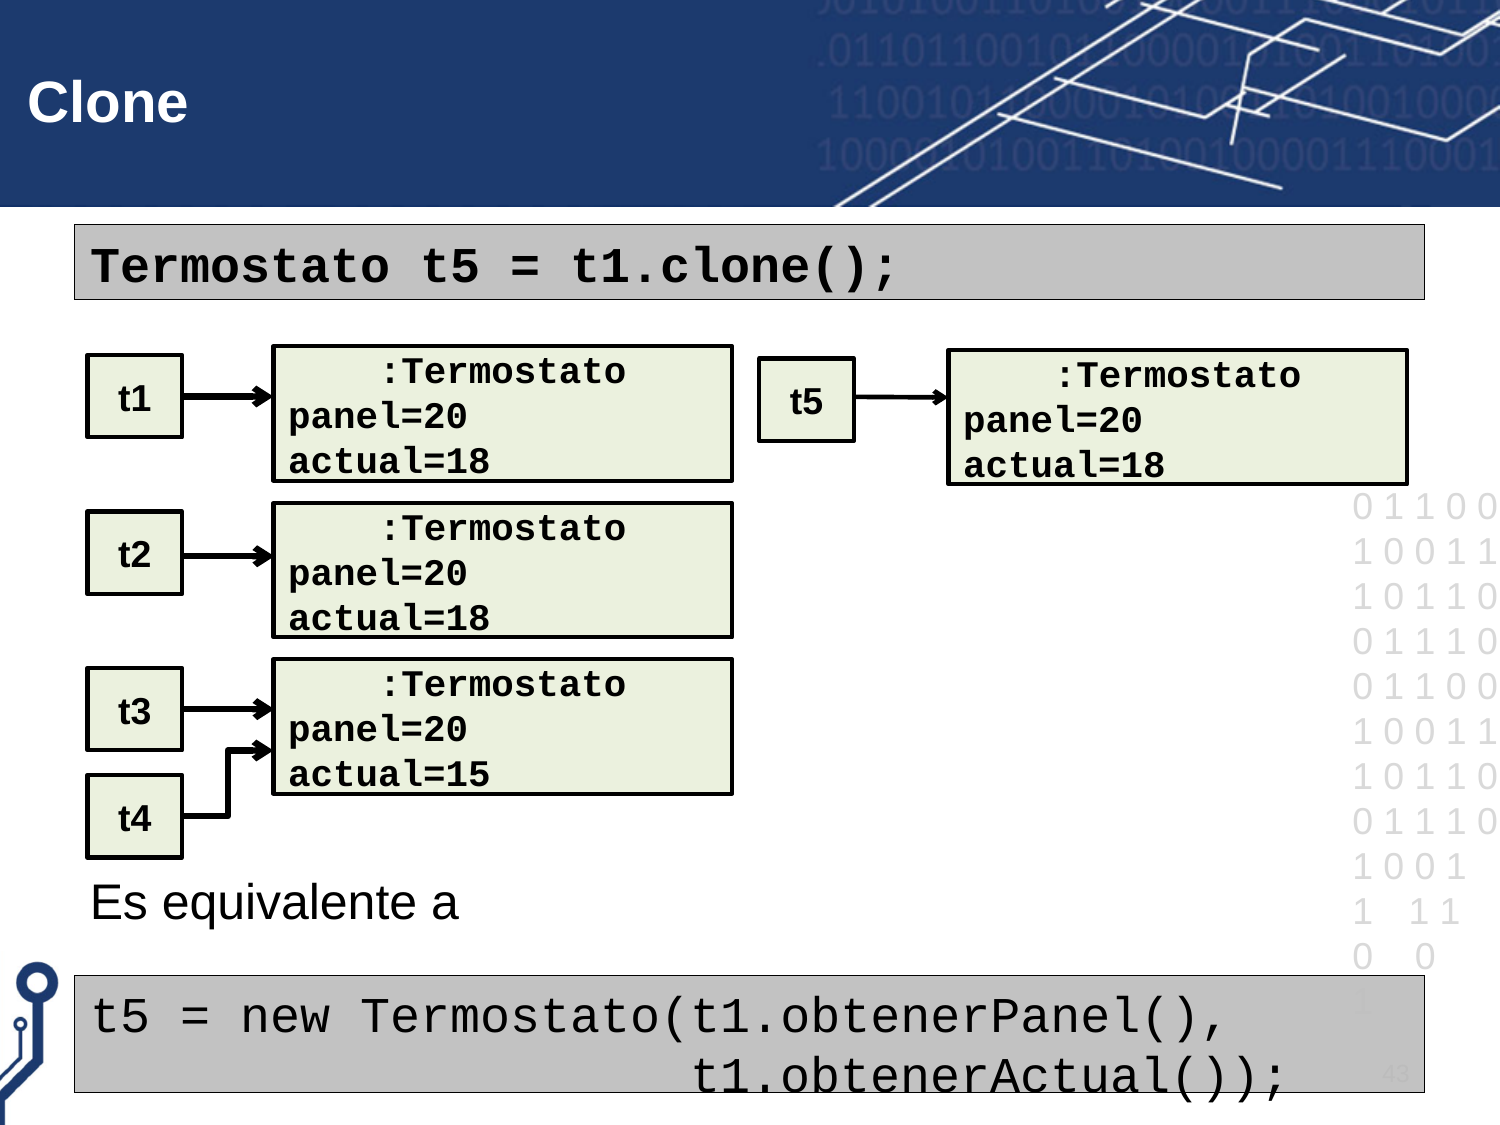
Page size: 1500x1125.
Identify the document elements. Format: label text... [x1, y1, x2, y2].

text_box t4 [85, 773, 184, 860]
text_box :Termostato panel=20 actual=18 [271, 344, 734, 483]
picture [0, 0, 1500, 207]
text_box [181, 750, 274, 817]
text_box Es equivalente a [74, 862, 1425, 938]
text_box Termostato t5 = t1.clone(); [74, 224, 1425, 300]
picture [0, 951, 64, 1125]
slide_number 43 [1074, 1093, 1425, 1103]
text_box :Termostato panel=20 actual=18 [946, 348, 1409, 486]
text_box t2 [85, 509, 184, 596]
text_box t1 [85, 353, 184, 439]
text_box :Termostato panel=20 actual=15 [271, 657, 734, 796]
text_box t5 [757, 356, 856, 443]
text_box :Termostato panel=20 actual=18 [271, 501, 734, 639]
text_box t3 [85, 666, 184, 752]
title Clone [12, 5, 963, 193]
text_box t5 = new Termostato(t1.obtenerPanel(), t1.obtenerActual()); [74, 975, 1425, 1093]
